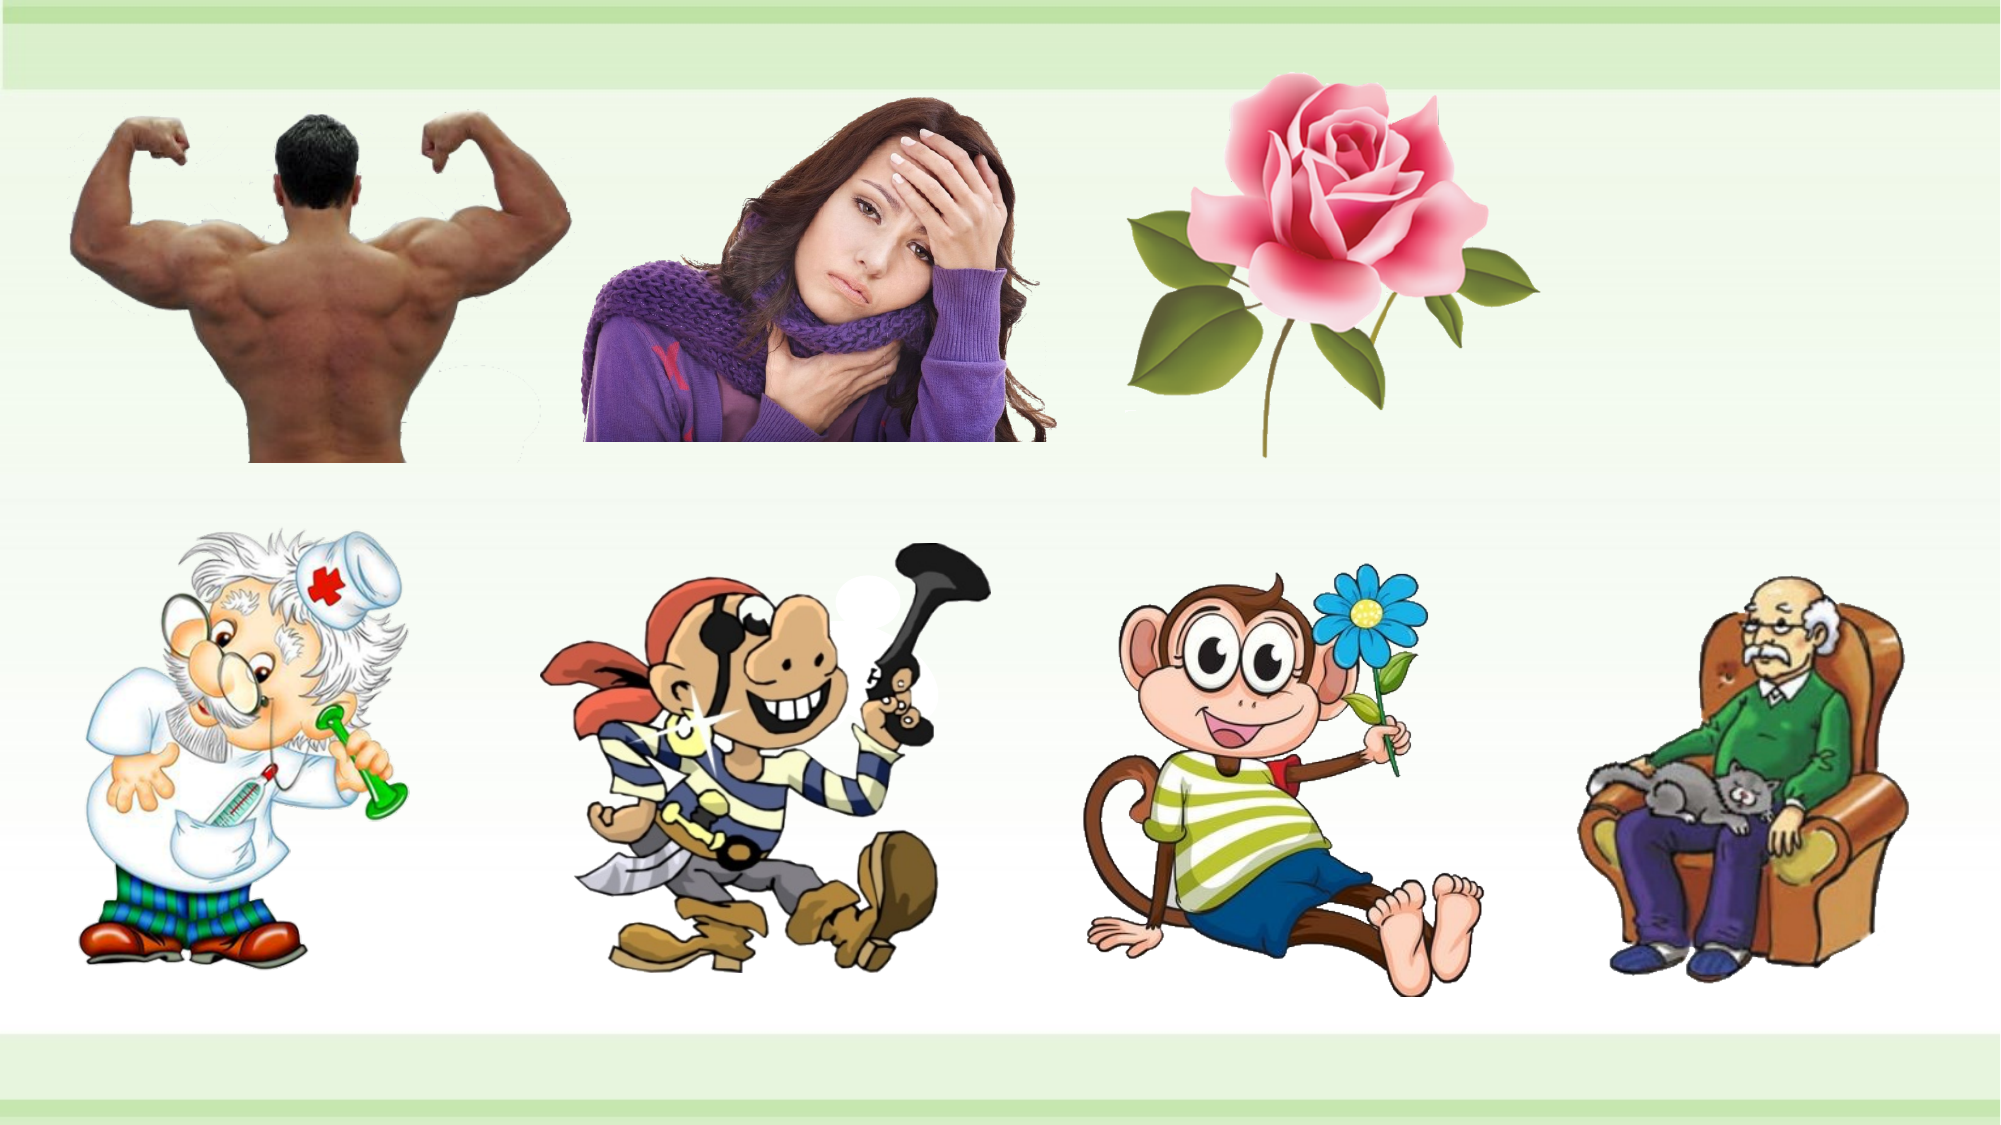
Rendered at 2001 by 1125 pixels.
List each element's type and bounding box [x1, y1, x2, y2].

picture [0, 0, 2001, 1125]
text_box [540, 543, 992, 973]
